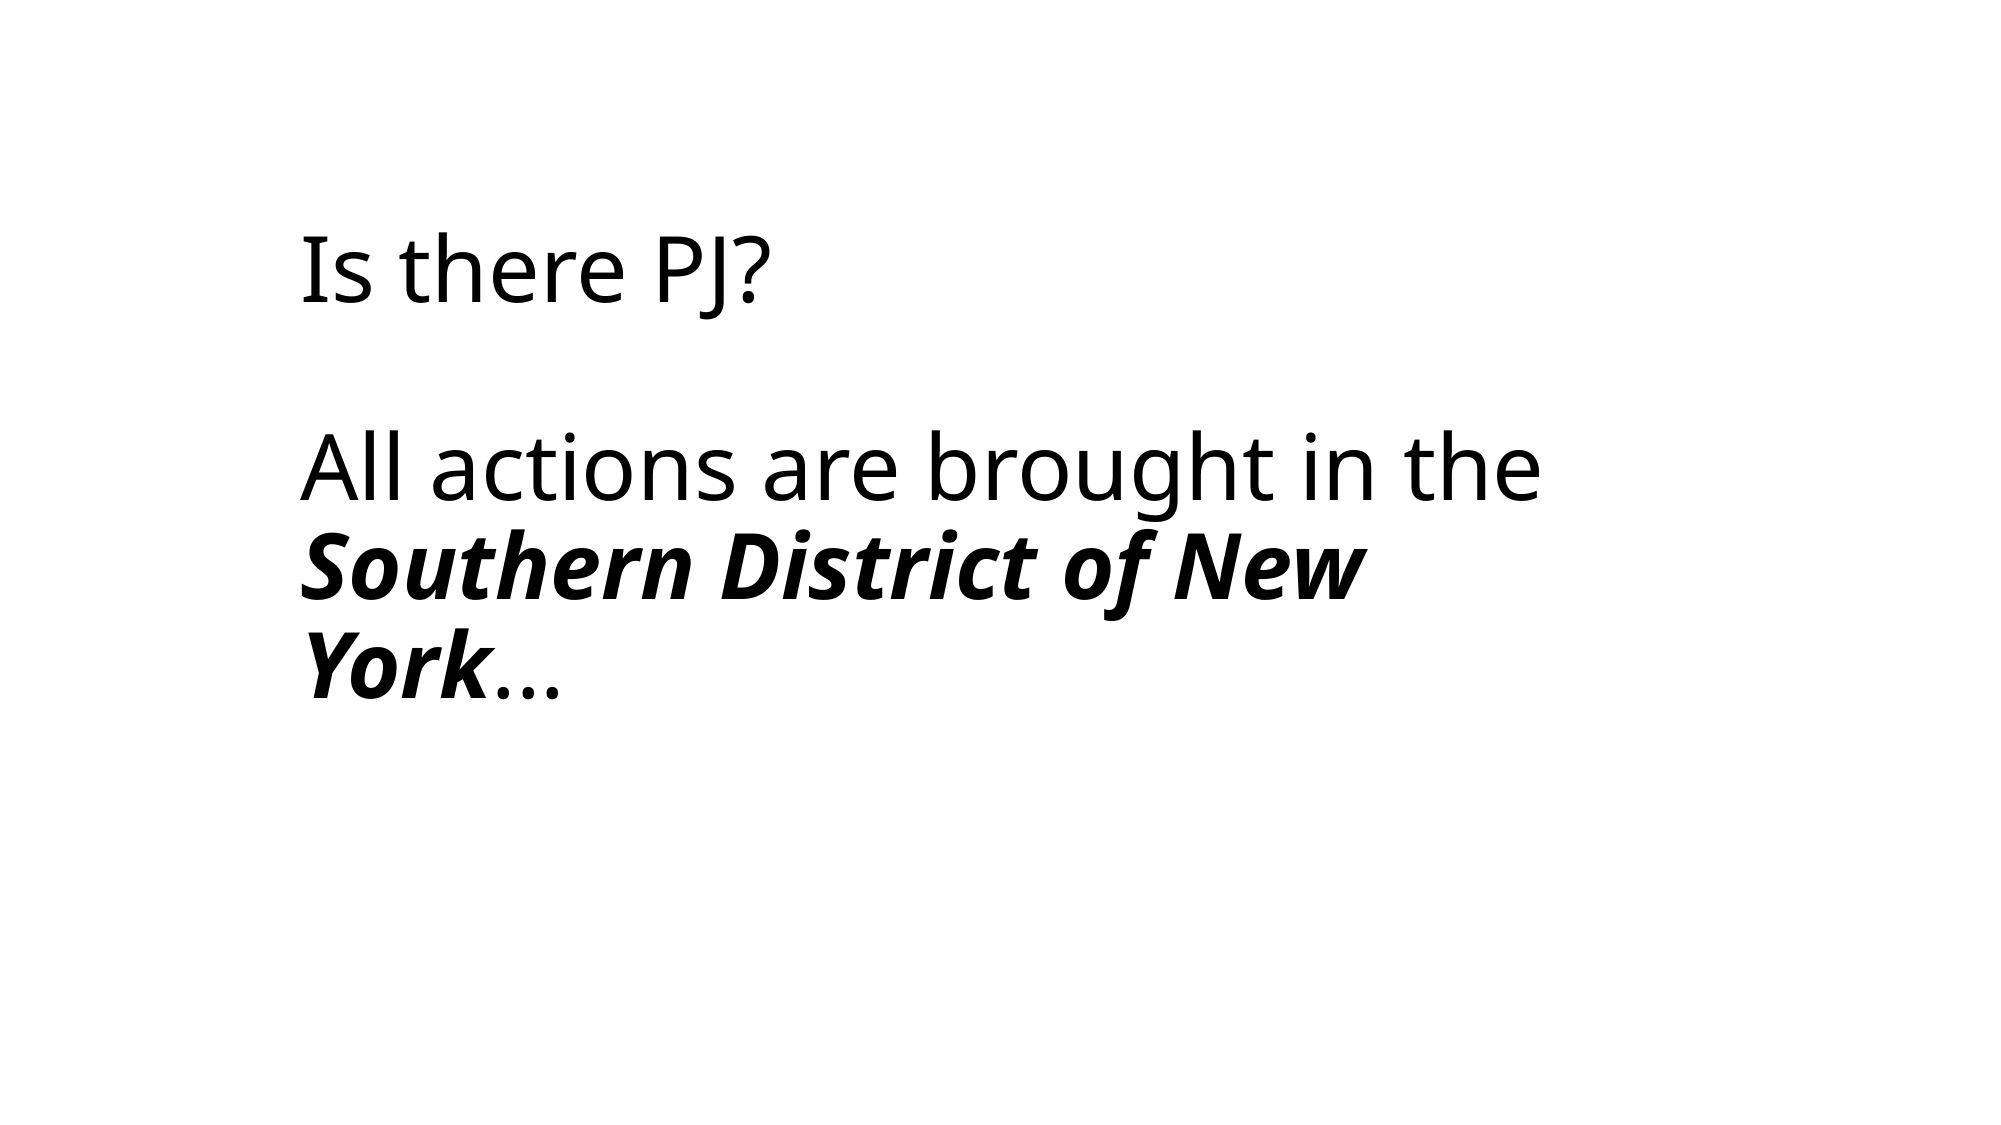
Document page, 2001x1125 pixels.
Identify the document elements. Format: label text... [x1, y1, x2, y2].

title Is there PJ? All actions are brought in the Southern District of New York... [285, 185, 1647, 965]
